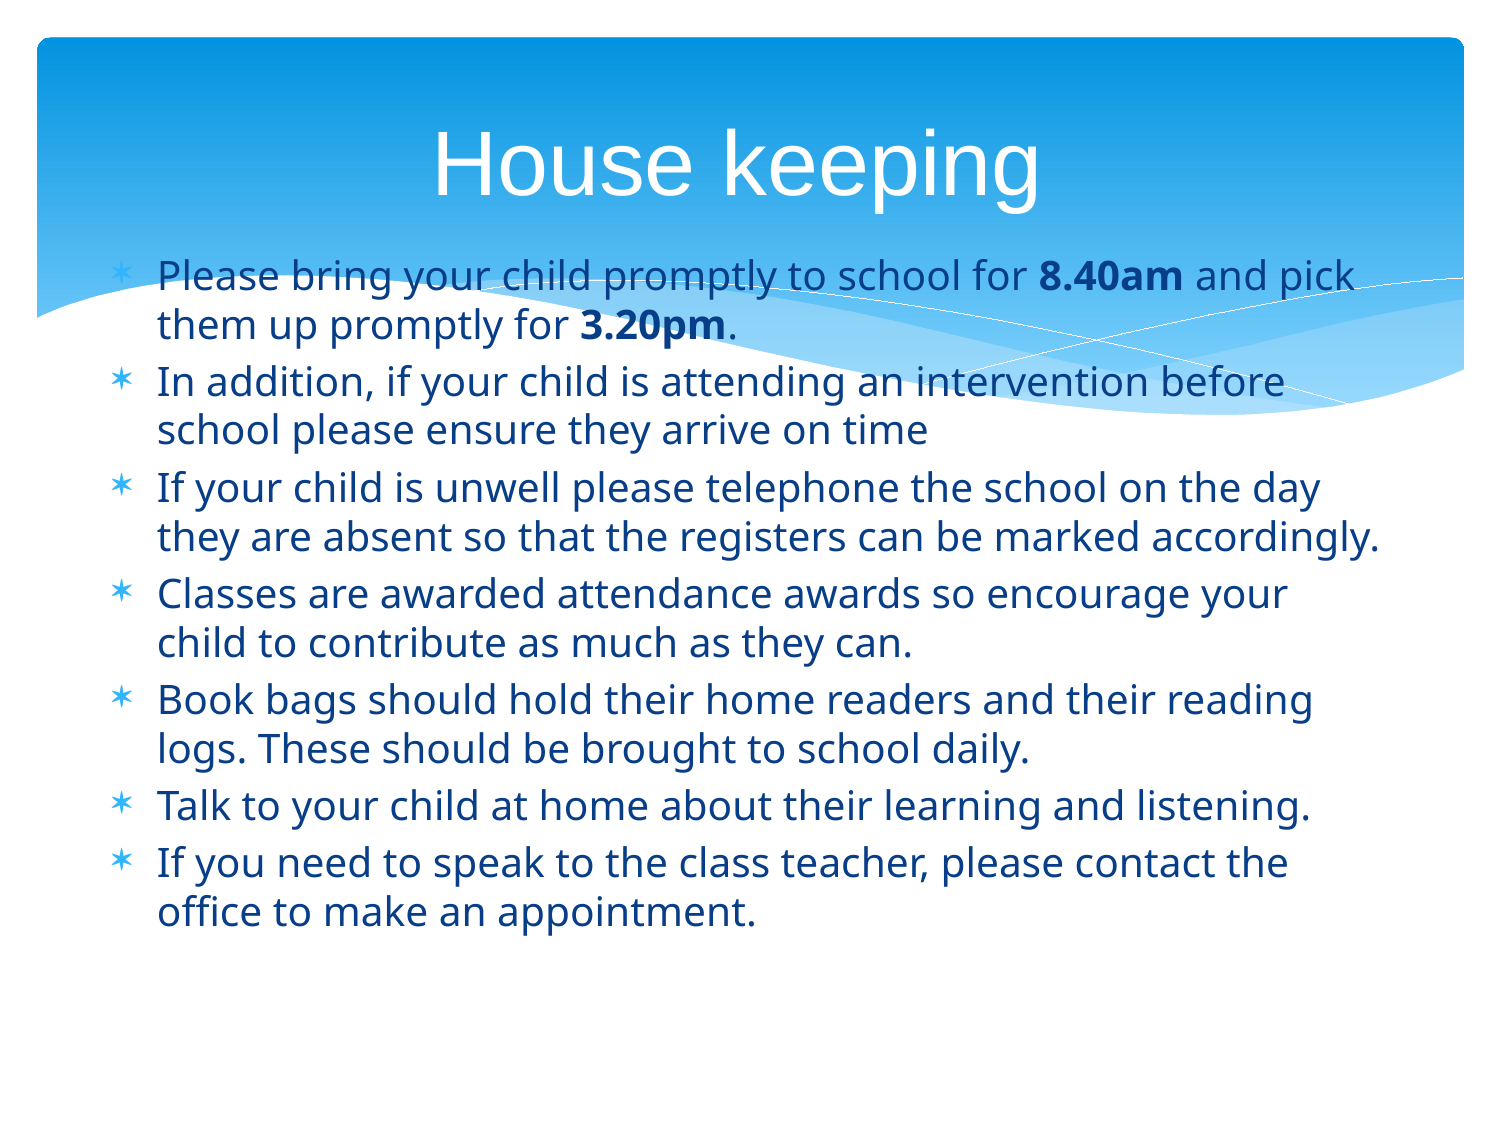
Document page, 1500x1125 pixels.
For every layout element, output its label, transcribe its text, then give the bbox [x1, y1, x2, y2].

list Please bring your child promptly to school for 8.40am and pick them up promptly for 3.20pm. In addition, if your child is attending an intervention before school please ensure they arrive on time If your child is unwell please telephone the school on the day they are absent so that the registers can be marked accordingly. Classes are awarded attendance awards so encourage your child to contribute as much as they can. Book bags should hold their home readers and their reading logs. These should be brought to school daily. Talk to your child at home about their learning and listening. If you need to speak to the class teacher, please contact the office to make an appointment. [96, 261, 1404, 954]
title House keeping [75, 55, 1425, 261]
